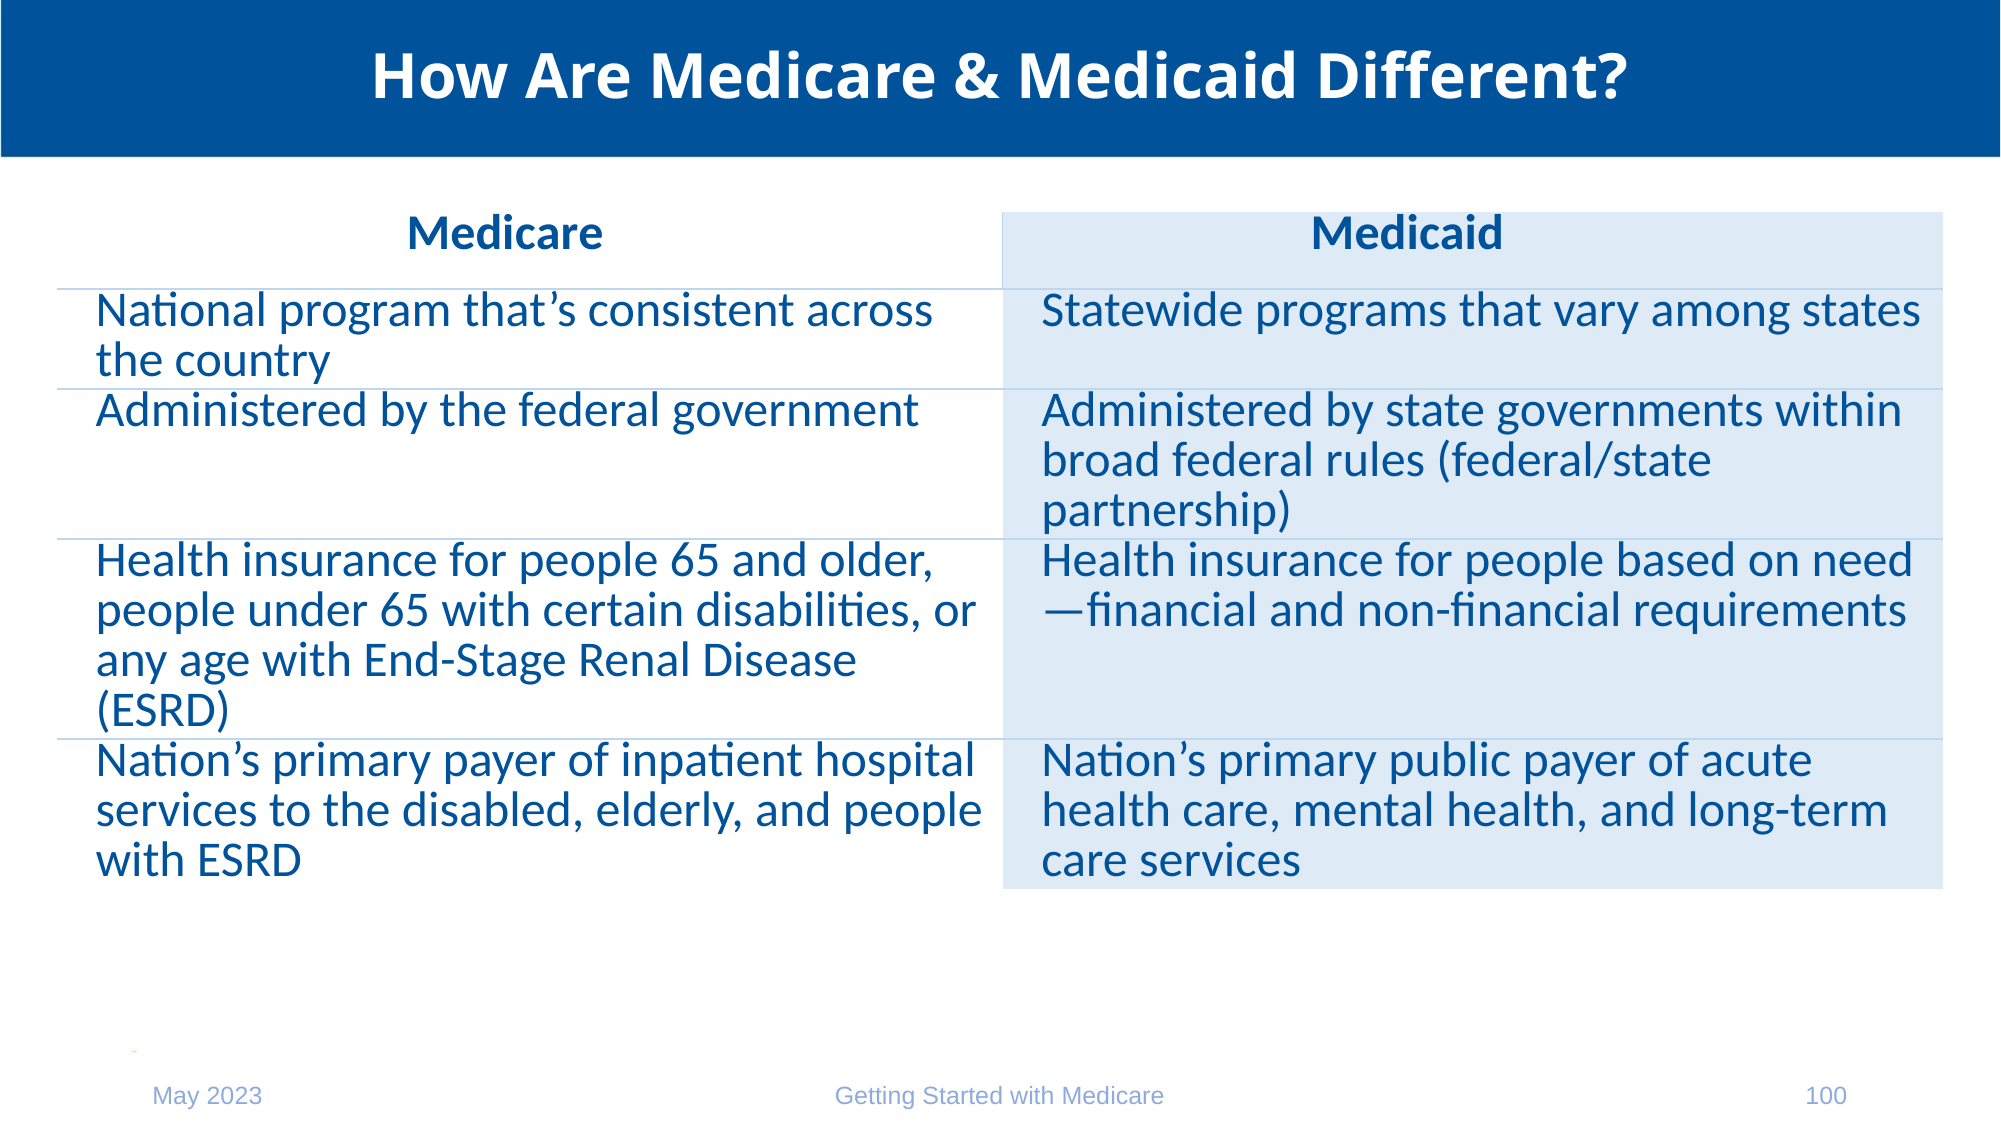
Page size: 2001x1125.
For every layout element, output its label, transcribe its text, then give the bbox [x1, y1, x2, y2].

table_cell Nation’s primary public payer of acute health care, mental health, and long-term care services [1003, 740, 1943, 889]
slide_number 100 [1412, 1065, 1863, 1125]
table_cell Health insurance for people 65 and older, people under 65 with certain disabilities, or any age with End-Stage Renal Disease (ESRD) [57, 540, 1003, 738]
table_cell Administered by the federal government [57, 390, 1003, 538]
picture [0, 0, 2001, 1125]
table_cell Administered by state governments within broad federal rules (federal/state partnership) [1003, 390, 1943, 538]
table_cell Health insurance for people based on need—financial and non-financial requirements [1003, 540, 1943, 738]
table_header Medicaid [1003, 212, 1943, 288]
table_cell National program that’s consistent across the country [57, 290, 1003, 388]
footer Getting Started with Medicare [662, 1065, 1338, 1125]
title How Are Medicare & Medicaid Different? [0, 0, 2000, 157]
table_cell Nation’s primary payer of inpatient hospital services to the disabled, elderly, and people with ESRD [57, 740, 1003, 889]
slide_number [137, 1065, 588, 1125]
table_header Medicare [57, 212, 1002, 288]
table_cell Statewide programs that vary among states [1003, 290, 1943, 388]
